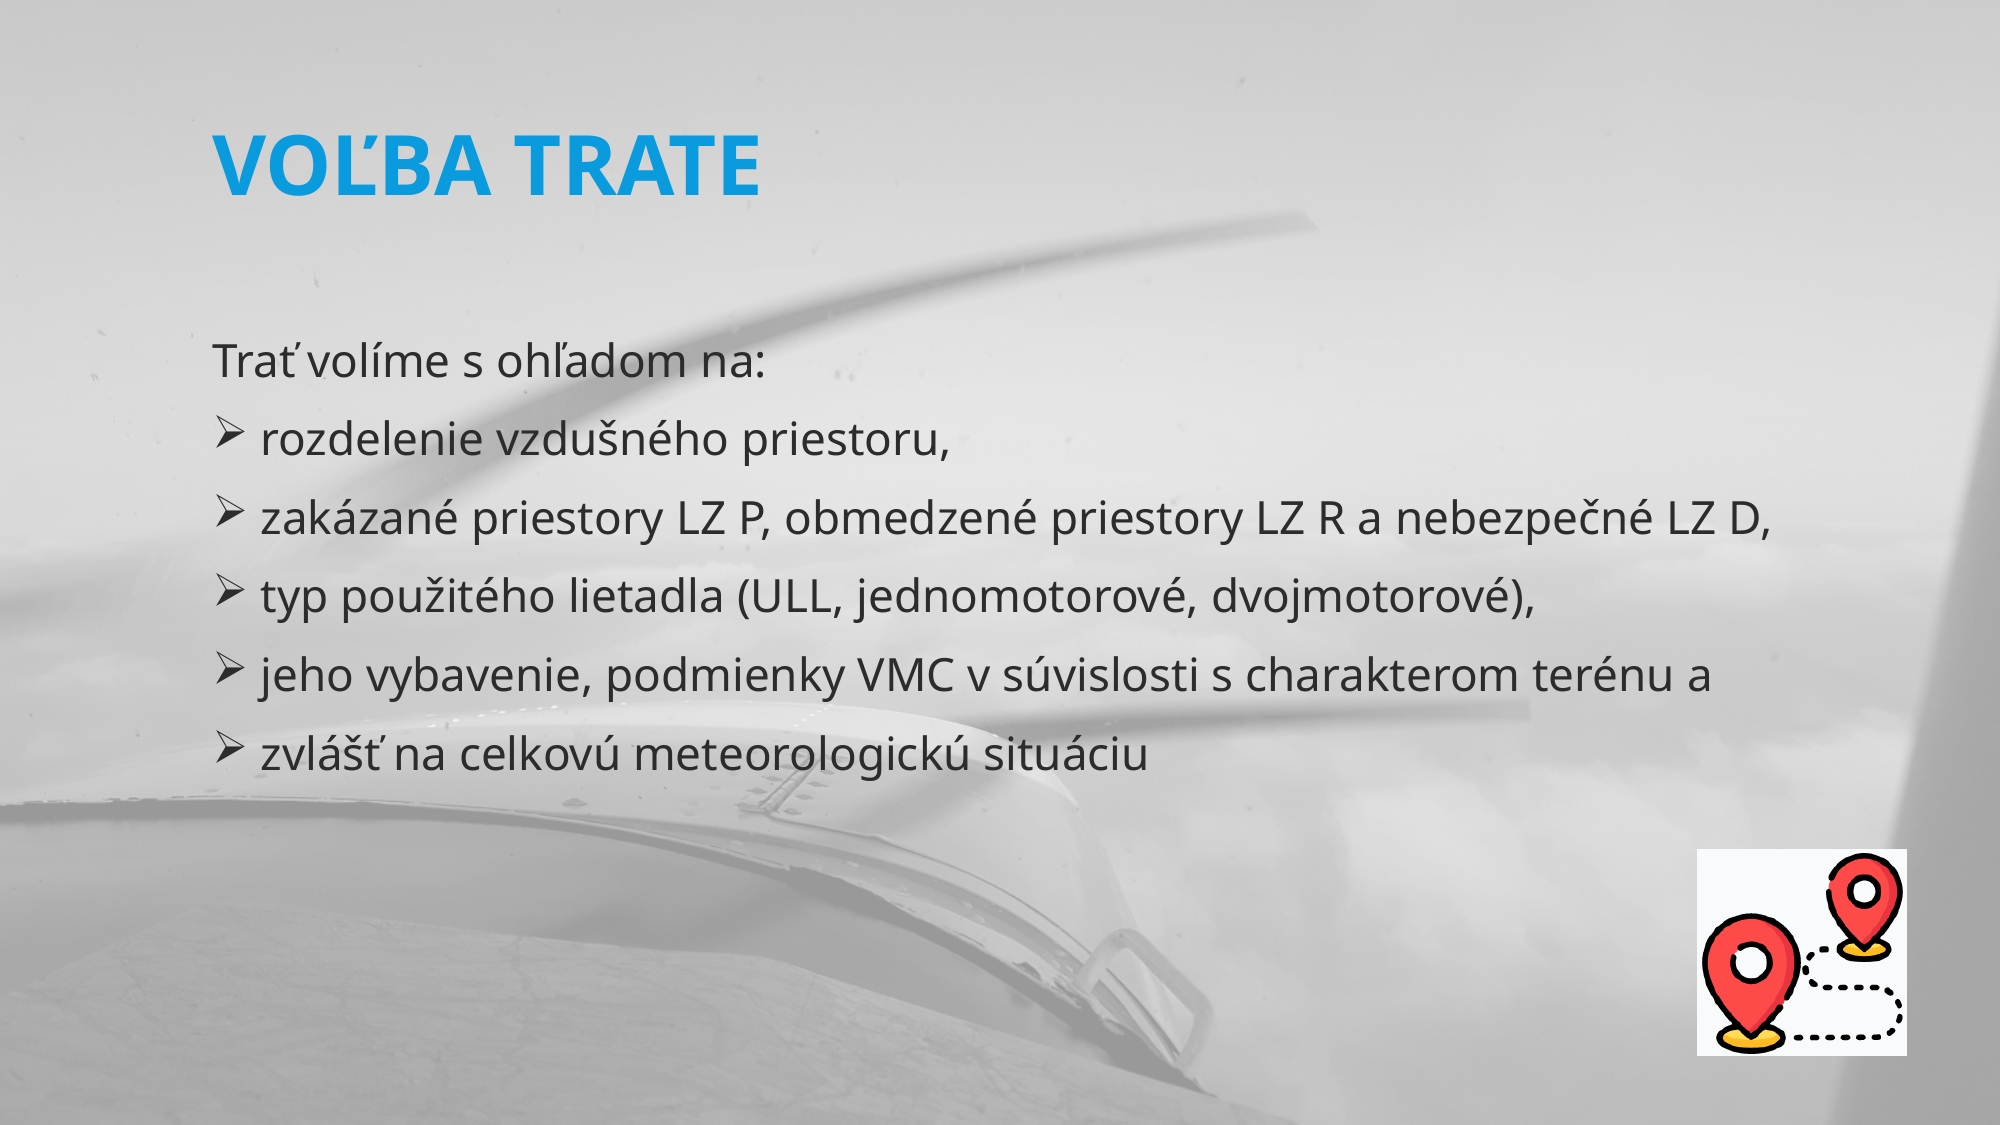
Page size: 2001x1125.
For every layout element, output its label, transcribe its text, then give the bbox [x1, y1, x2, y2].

picture [1697, 849, 1907, 1056]
list Trať volíme s ohľadom na: rozdelenie vzdušného priestoru, zakázané priestory LZ P, obmedzené priestory LZ R a nebezpečné LZ D, typ použitého lietadla (ULL, jednomotorové, dvojmotorové), jeho vybavenie, podmienky VMC v súvislosti s charakterom terénu a zvlášť na celkovú meteorologickú situáciu [197, 329, 1803, 1020]
title Voľba trate [197, 46, 1803, 295]
